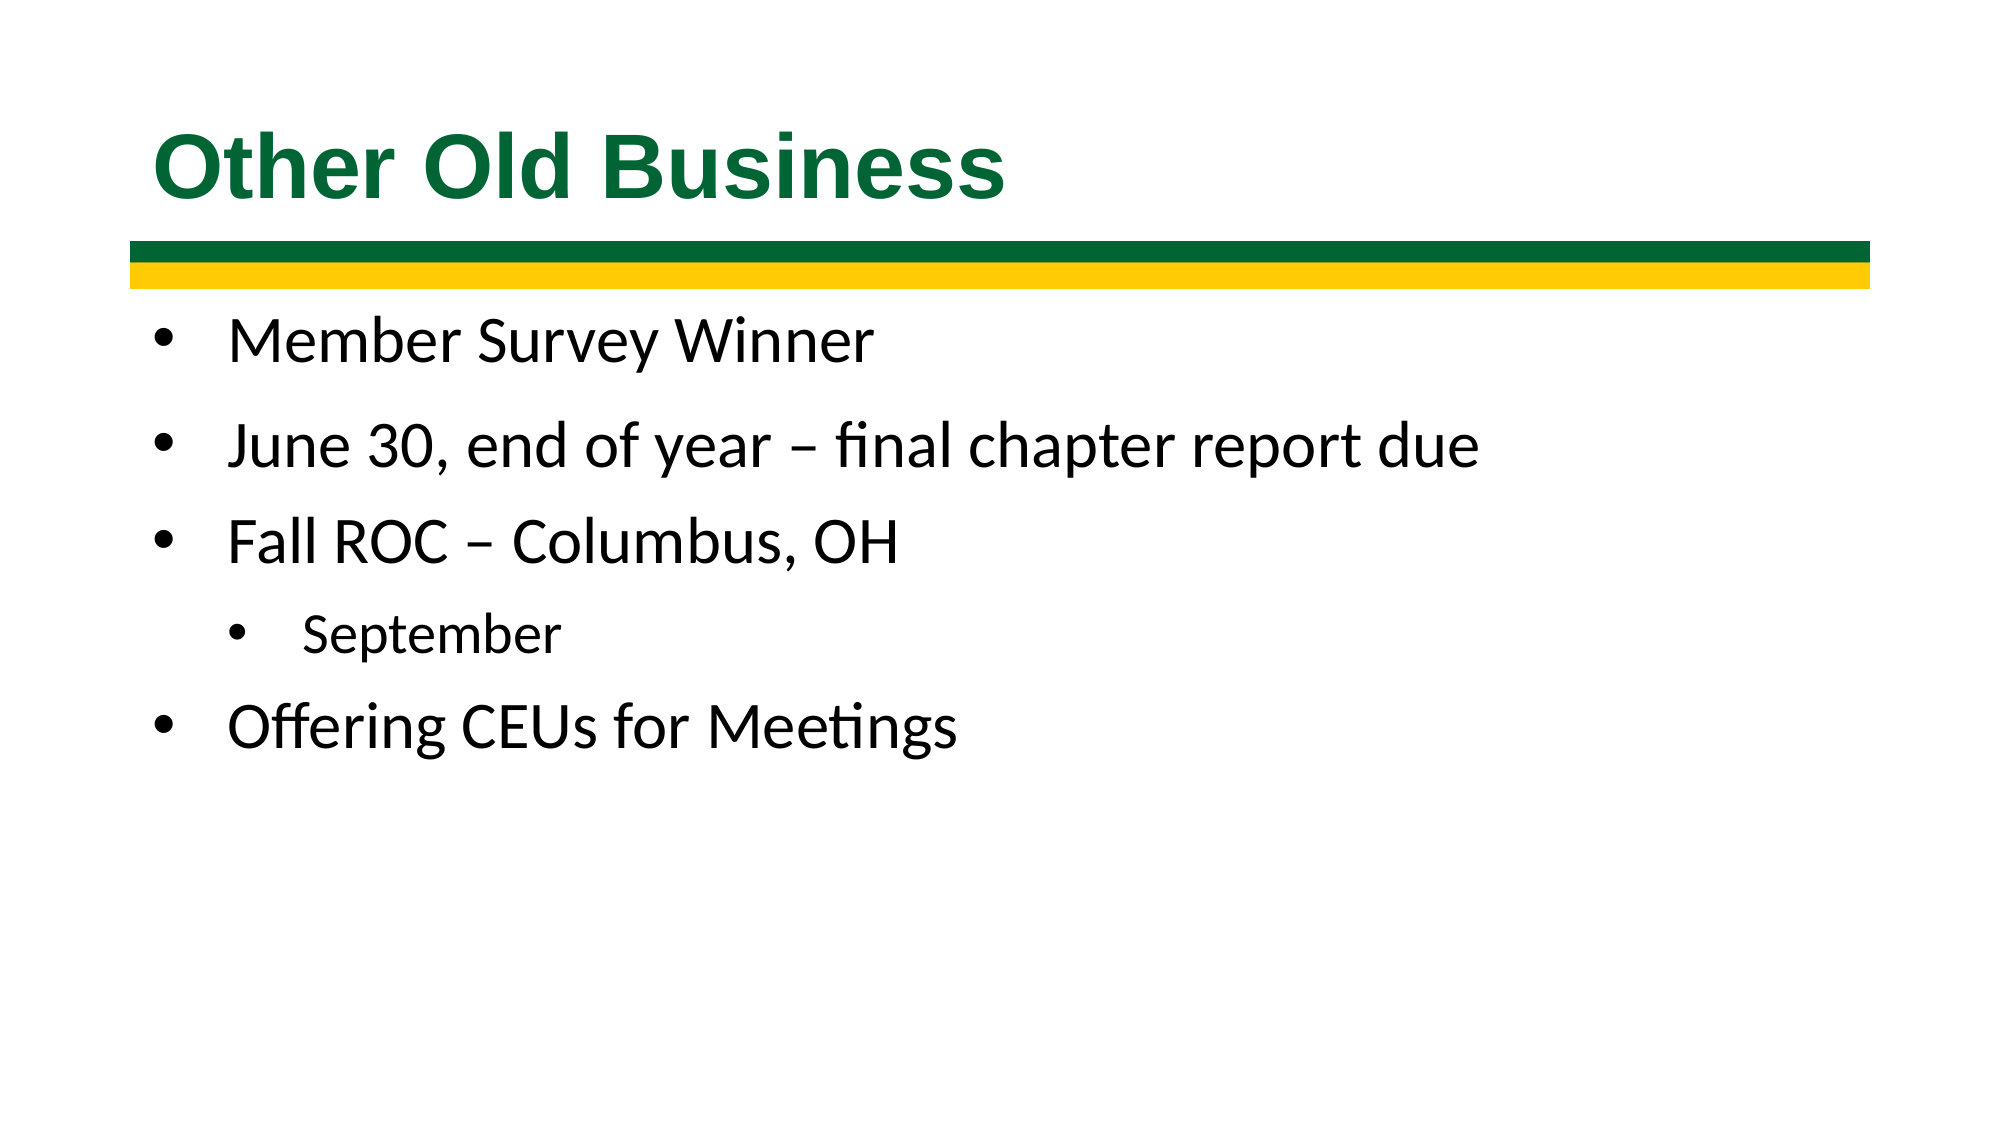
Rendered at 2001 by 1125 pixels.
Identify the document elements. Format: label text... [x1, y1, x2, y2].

list Member Survey Winner June 30, end of year – final chapter report due Fall ROC – Columbus, OH September Offering CEUs for Meetings [137, 289, 1863, 1014]
picture [130, 241, 1870, 289]
title Other Old Business [137, 59, 1863, 241]
